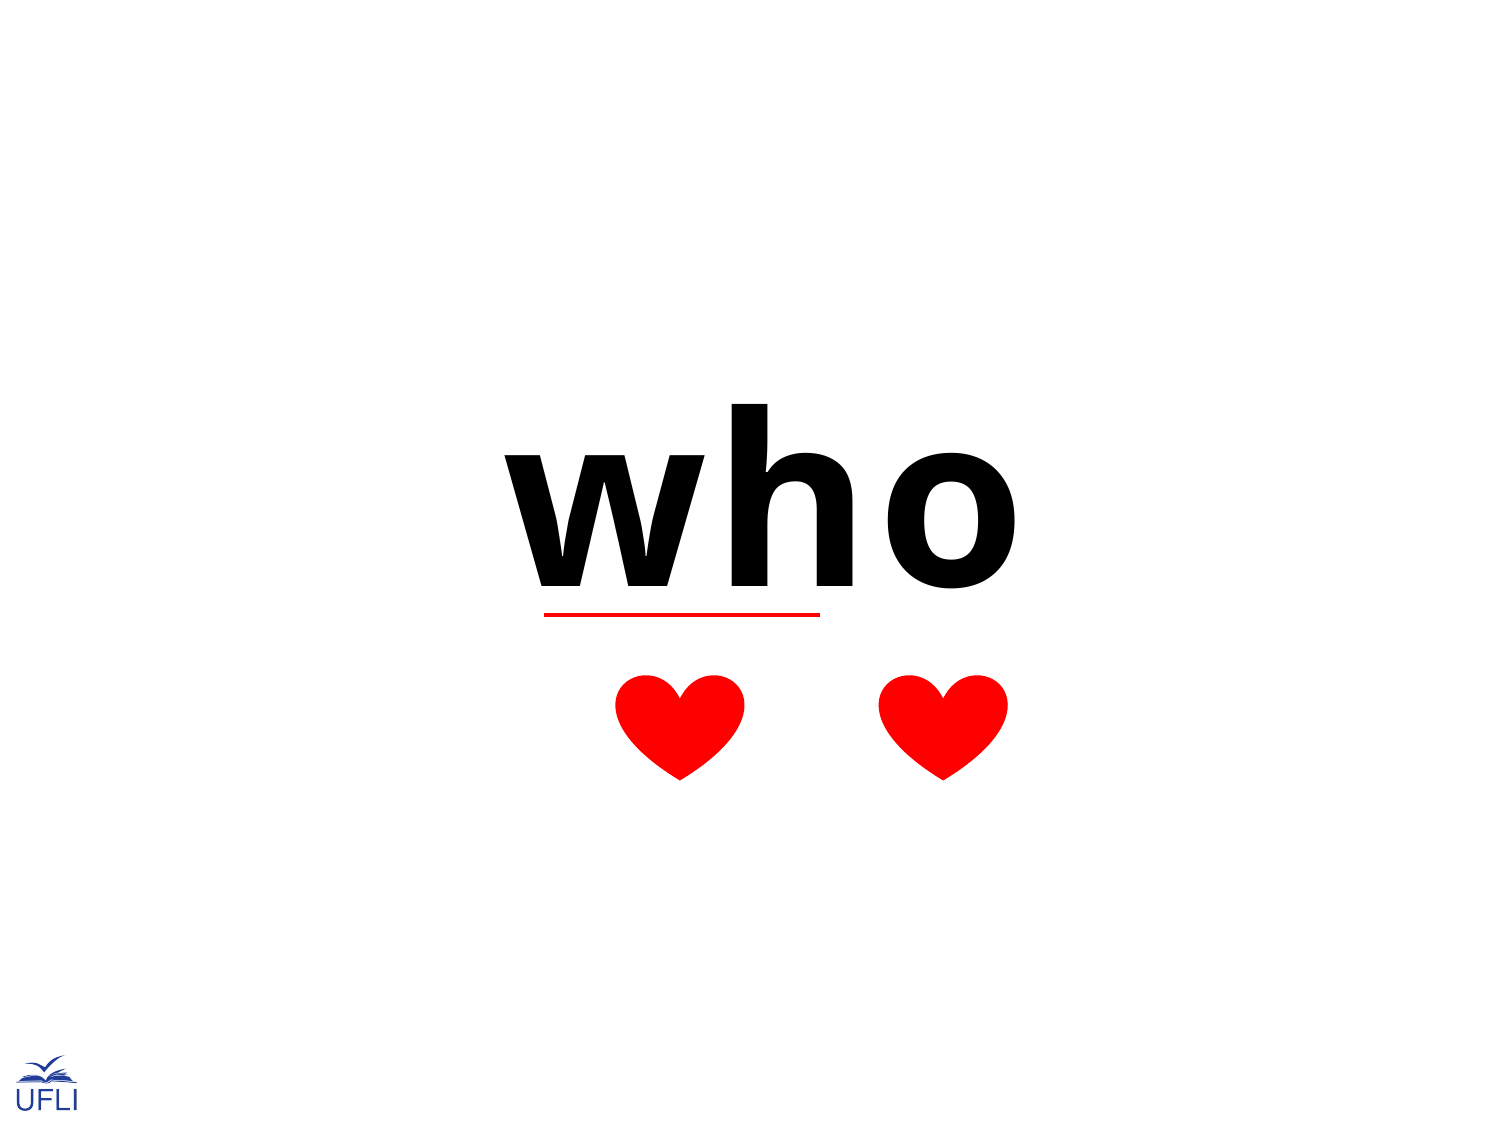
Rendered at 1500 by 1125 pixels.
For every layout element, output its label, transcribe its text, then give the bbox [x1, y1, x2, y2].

text_box [878, 675, 1008, 781]
text_box [615, 675, 745, 781]
picture [12, 1053, 81, 1114]
text_box who [13, 338, 1500, 642]
